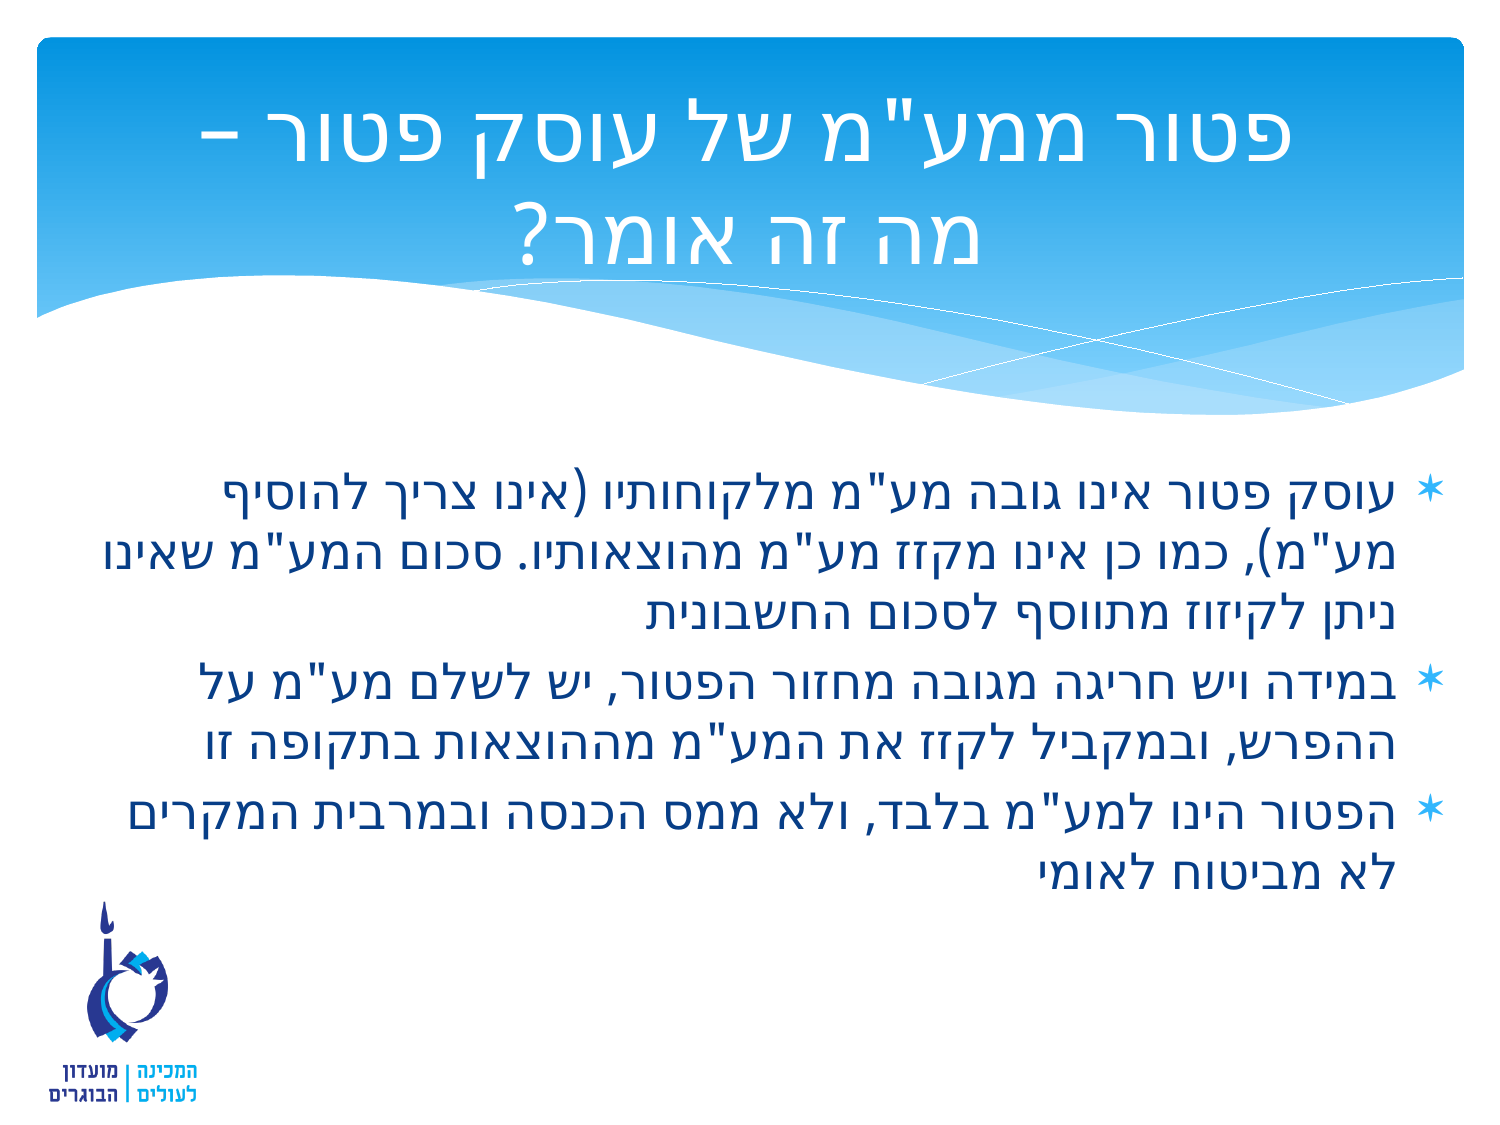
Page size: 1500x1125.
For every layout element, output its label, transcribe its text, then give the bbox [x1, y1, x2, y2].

picture [40, 892, 205, 1114]
title פטור ממע"מ של עוסק פטור – מה זה אומר? [171, 66, 1324, 291]
list עוסק פטור אינו גובה מע"מ מלקוחותיו (אינו צריך להוסיף מע"מ), כמו כן אינו מקזז מע"מ מהוצאותיו. סכום המע"מ שאינו ניתן לקיזוז מתווסף לסכום החשבונית במידה ויש חריגה מגובה מחזור הפטור, יש לשלם מע"מ על ההפרש, ובמקביל לקזז את המע"מ מההוצאות בתקופה זו הפטור הינו למע"מ בלבד, ולא ממס הכנסה ובמרבית המקרים לא מביטוח לאומי [41, 451, 1459, 1047]
